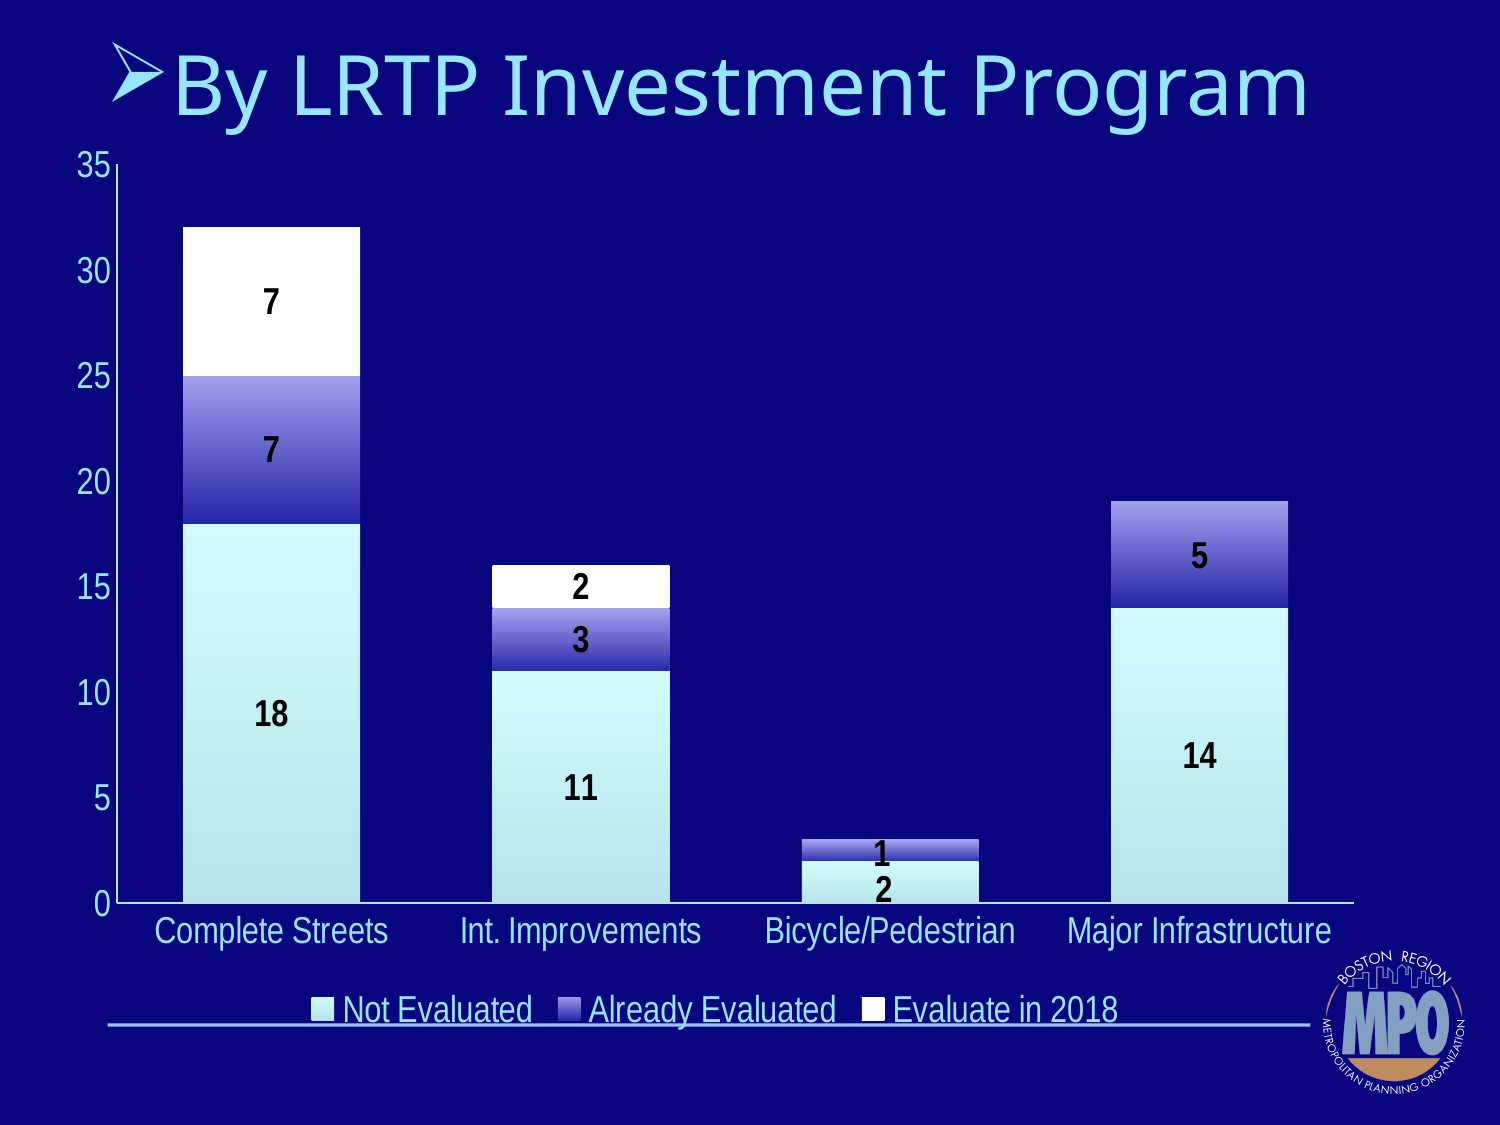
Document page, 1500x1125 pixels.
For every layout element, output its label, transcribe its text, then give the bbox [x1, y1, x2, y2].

chart [49, 124, 1382, 1038]
text_box By LRTP Investment Program [90, 24, 1453, 800]
picture [1317, 949, 1468, 1100]
